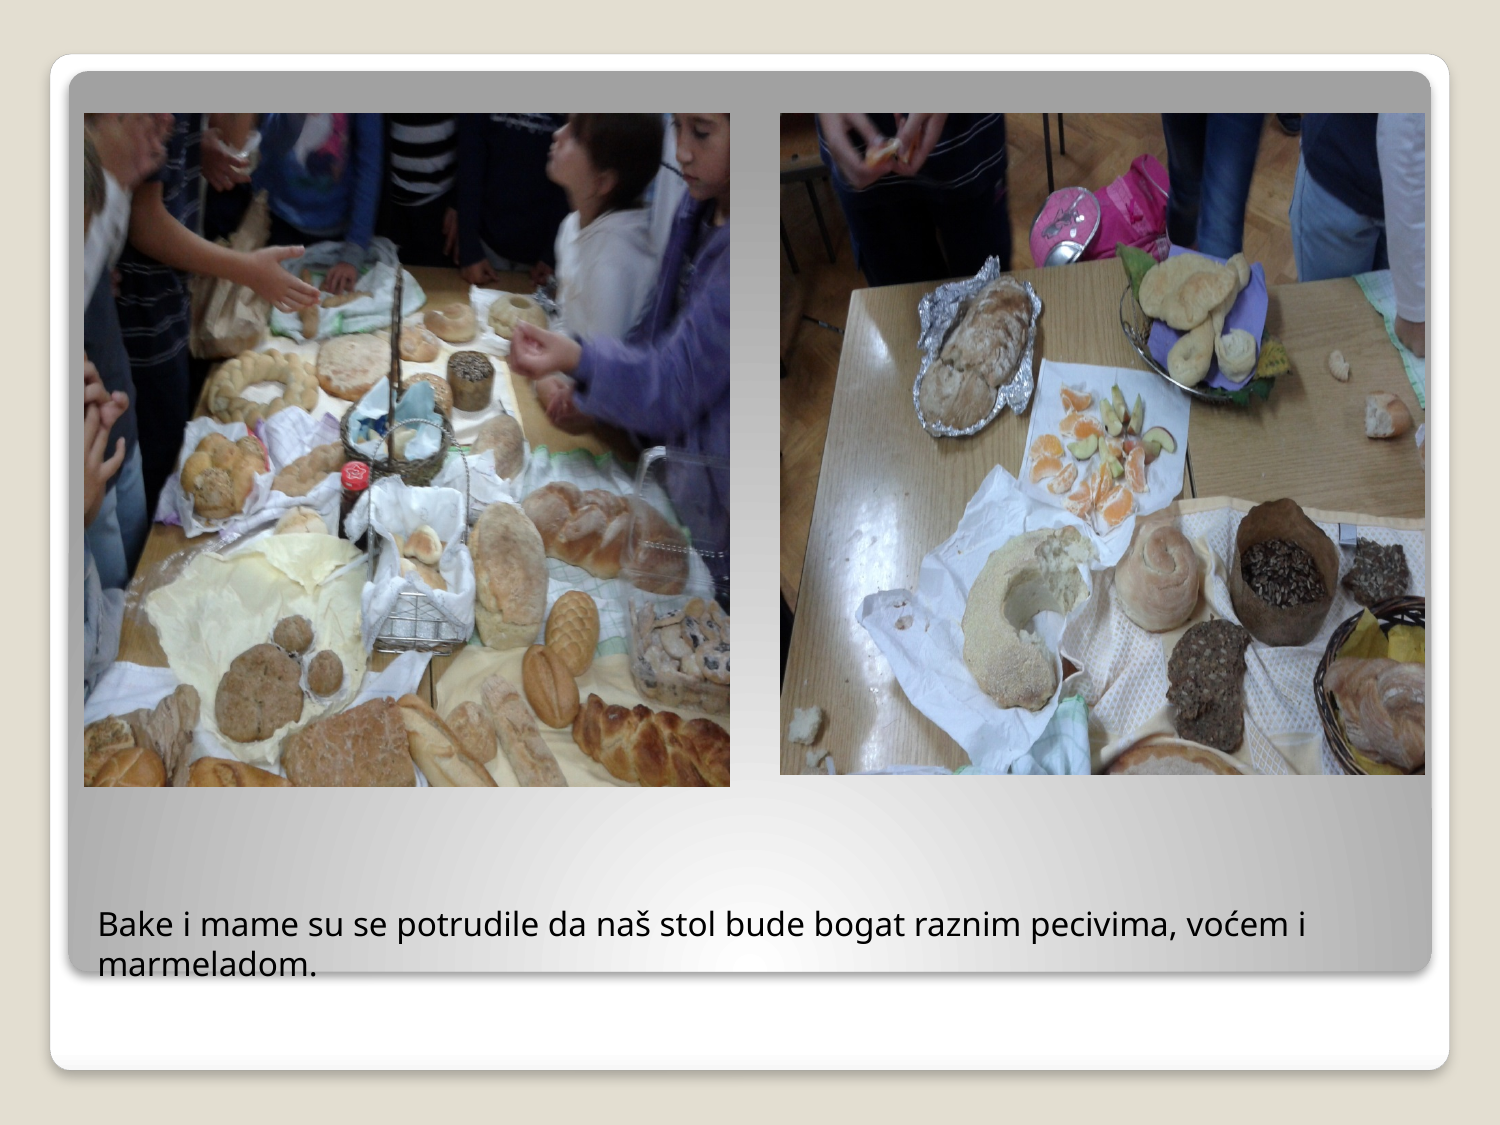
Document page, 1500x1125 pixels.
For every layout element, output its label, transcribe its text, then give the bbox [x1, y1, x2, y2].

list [84, 113, 730, 788]
title Bake i mame su se potrudile da naš stol bude bogat raznim pecivima, voćem i marmeladom. [82, 817, 1425, 991]
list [779, 113, 1426, 776]
